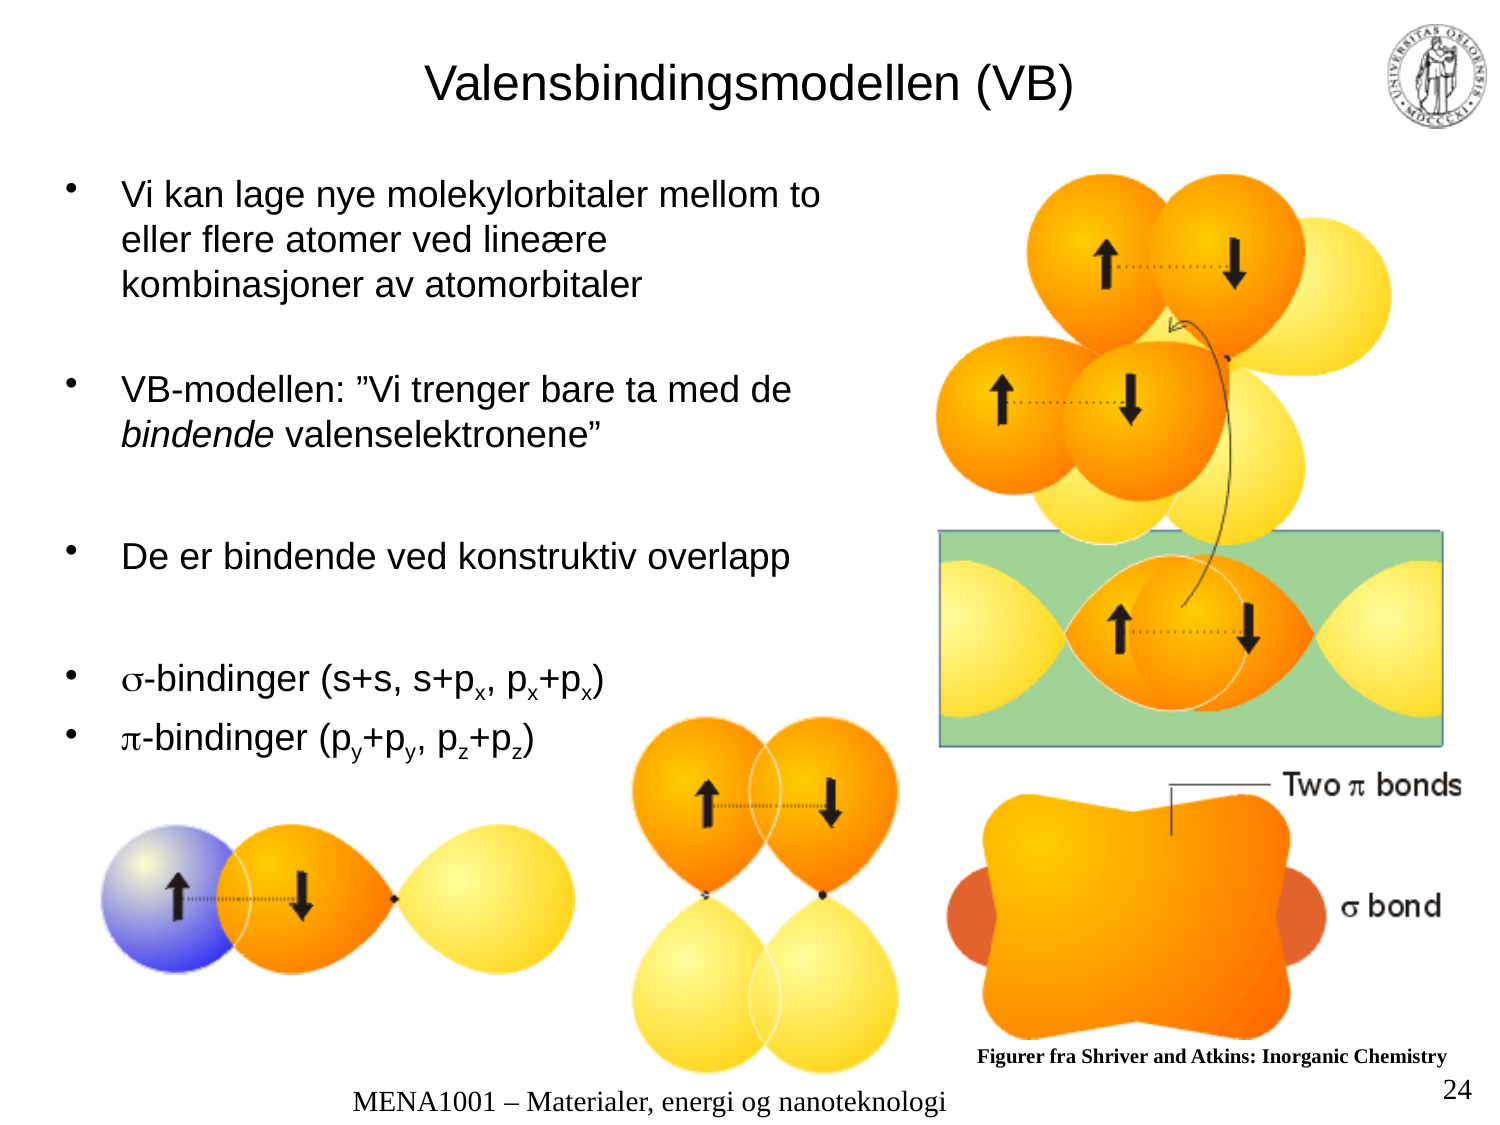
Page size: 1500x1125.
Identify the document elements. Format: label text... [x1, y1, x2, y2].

picture [631, 716, 901, 1076]
list Vi kan lage nye molekylorbitaler mellom to eller flere atomer ved lineære kombinasjoner av atomorbitaler VB-modellen: ”Vi trenger bare ta med de bindende valenselektronene” De er bindende ved konstruktiv overlapp -bindinger (s+s, s+px, px+px) -bindinger (py+py, pz+pz) [49, 162, 845, 938]
title Valensbindingsmodellen (VB) [112, 12, 1388, 150]
text_box Figurer fra Shriver and Atkins: Inorganic Chemistry [962, 1035, 1500, 1075]
picture [100, 824, 576, 976]
picture [935, 174, 1463, 1040]
footer MENA1001 – Materialer, energi og nanoteknologi [312, 1074, 988, 1125]
slide_number 24 [1349, 1062, 1488, 1113]
picture [1388, 24, 1500, 129]
